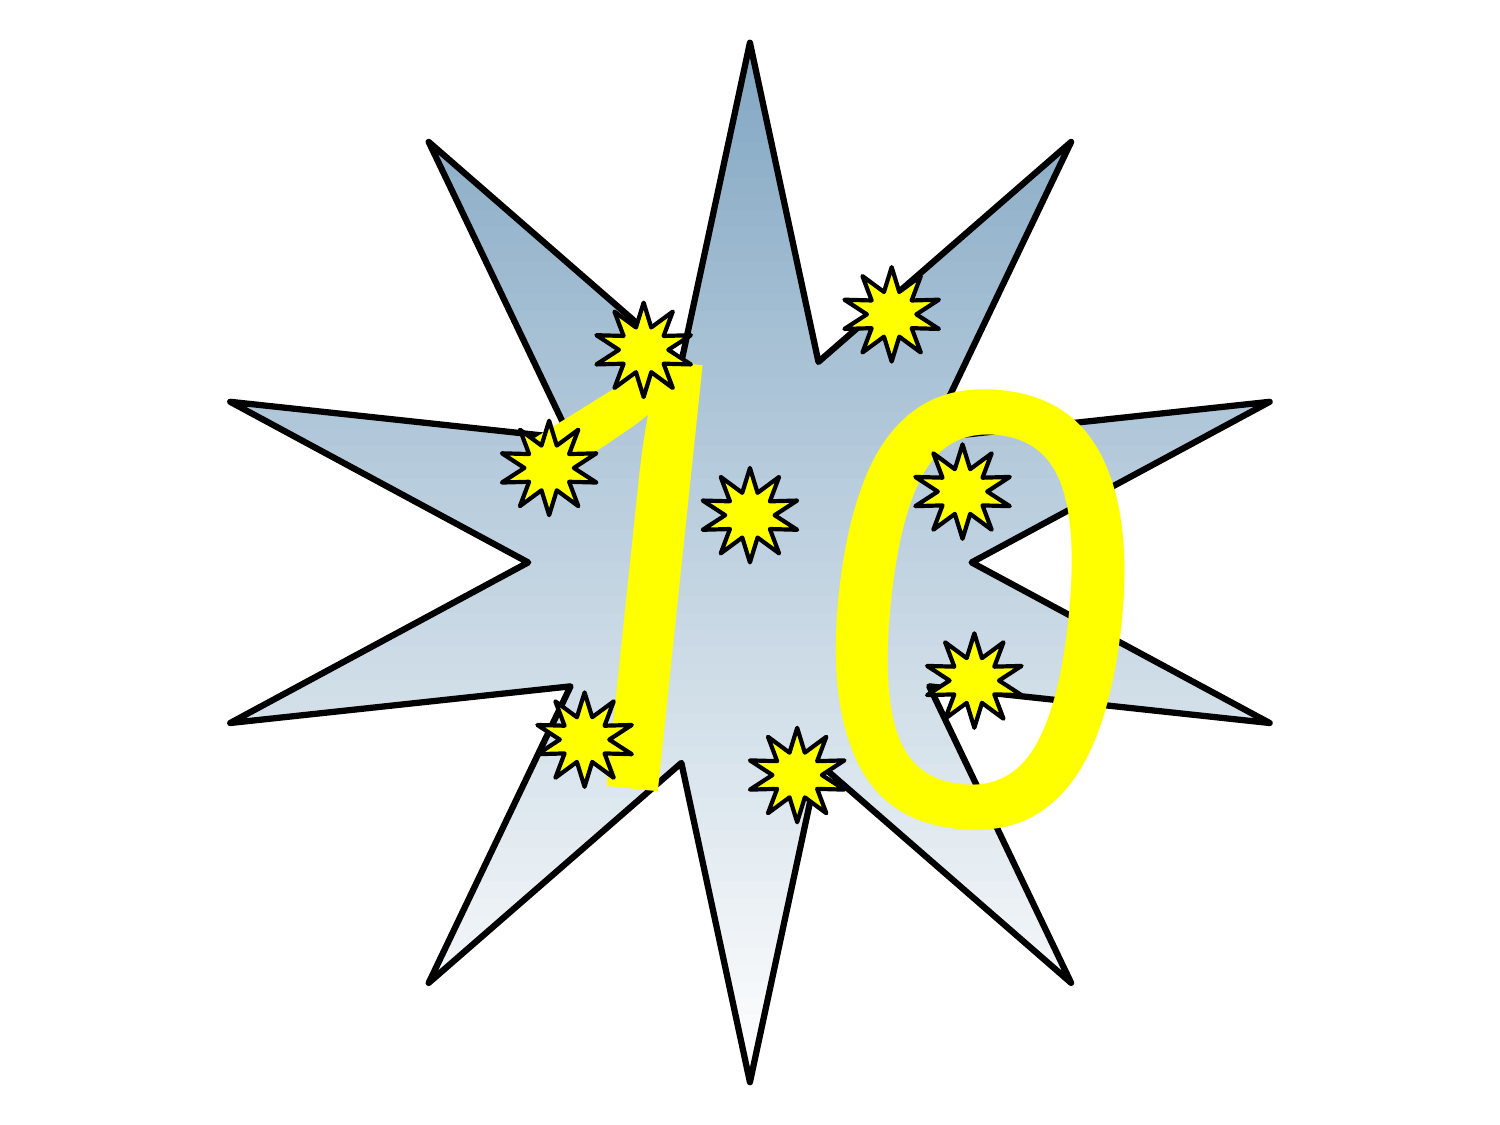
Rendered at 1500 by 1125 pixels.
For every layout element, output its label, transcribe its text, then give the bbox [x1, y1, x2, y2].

text_box 10 [392, 196, 1108, 931]
text_box [594, 300, 693, 400]
text_box [700, 465, 800, 565]
text_box [228, 633, 392, 726]
text_box [925, 631, 1024, 730]
text_box [535, 690, 634, 789]
text_box [715, 931, 785, 1085]
text_box [1008, 931, 1074, 985]
text_box [228, 399, 392, 492]
text_box [1005, 140, 1074, 196]
text_box [426, 140, 495, 196]
text_box [499, 418, 599, 518]
text_box [842, 265, 941, 364]
text_box [1108, 399, 1272, 492]
text_box [747, 725, 847, 825]
text_box [913, 442, 1012, 541]
text_box [714, 40, 785, 196]
text_box [426, 931, 492, 985]
text_box [1108, 633, 1272, 726]
